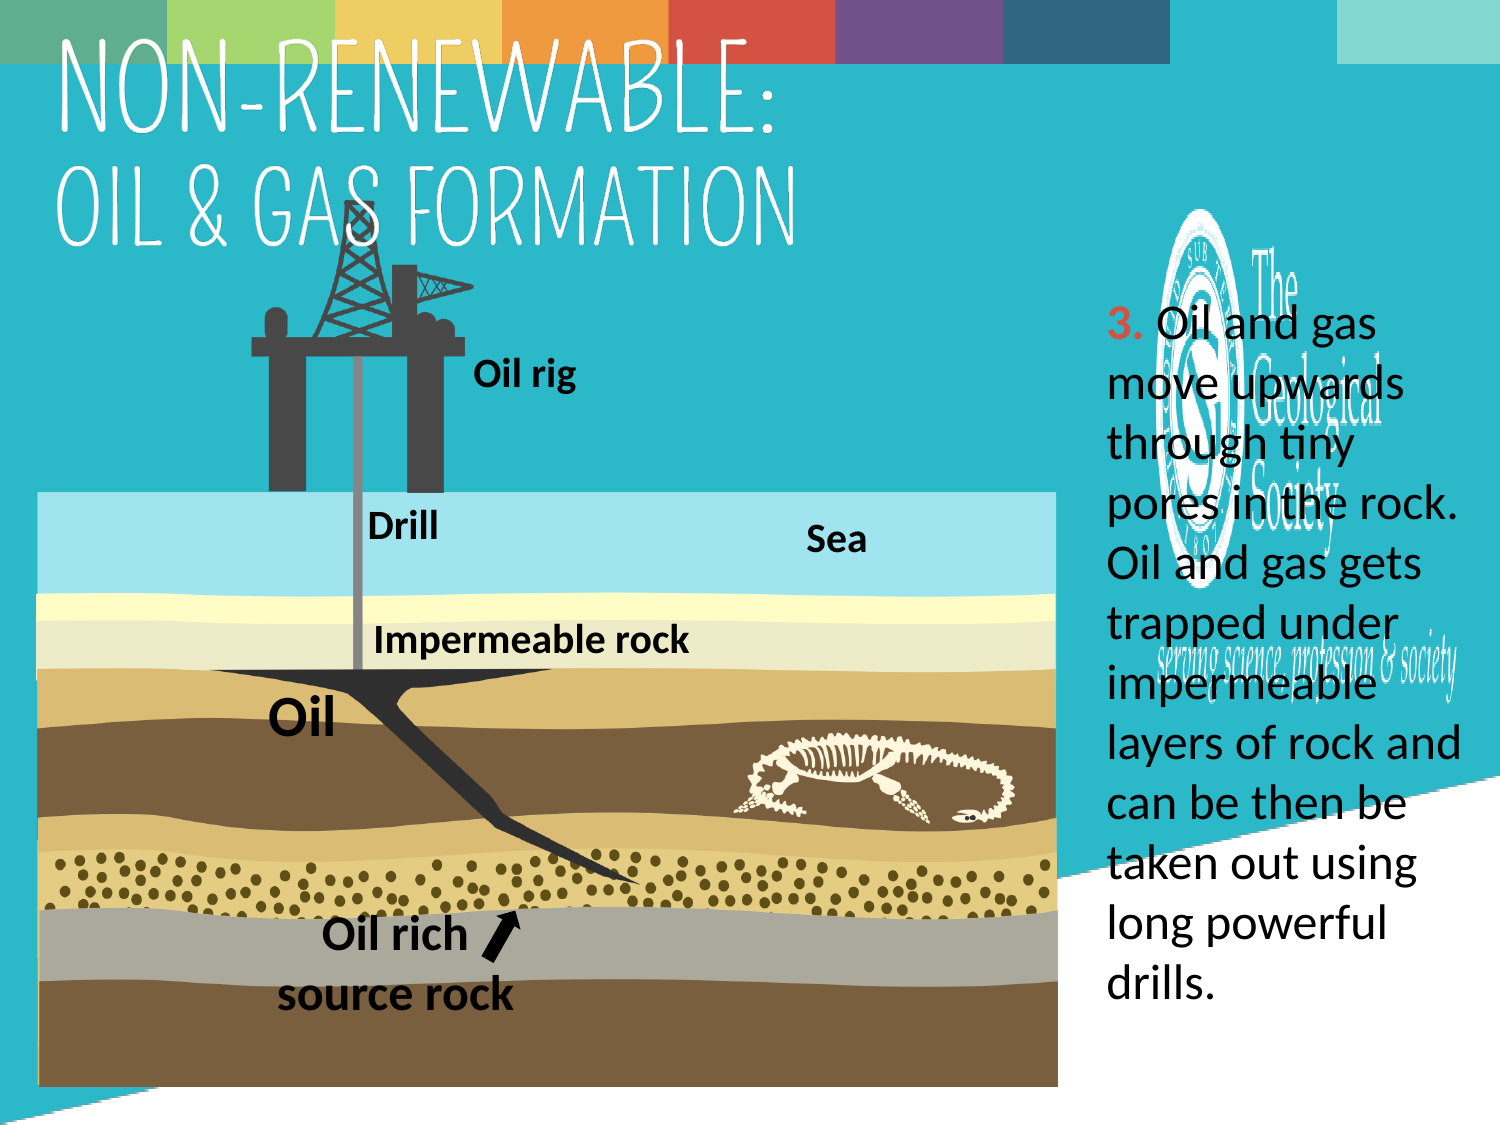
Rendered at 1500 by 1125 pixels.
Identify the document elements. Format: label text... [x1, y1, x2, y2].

picture [0, 0, 1500, 1125]
text_box 3. Oil and gas move upwards through tiny pores in the rock. Oil and gas gets trapped under impermeable layers of rock and can be then be taken out using long powerful drills. [1091, 282, 1479, 1018]
